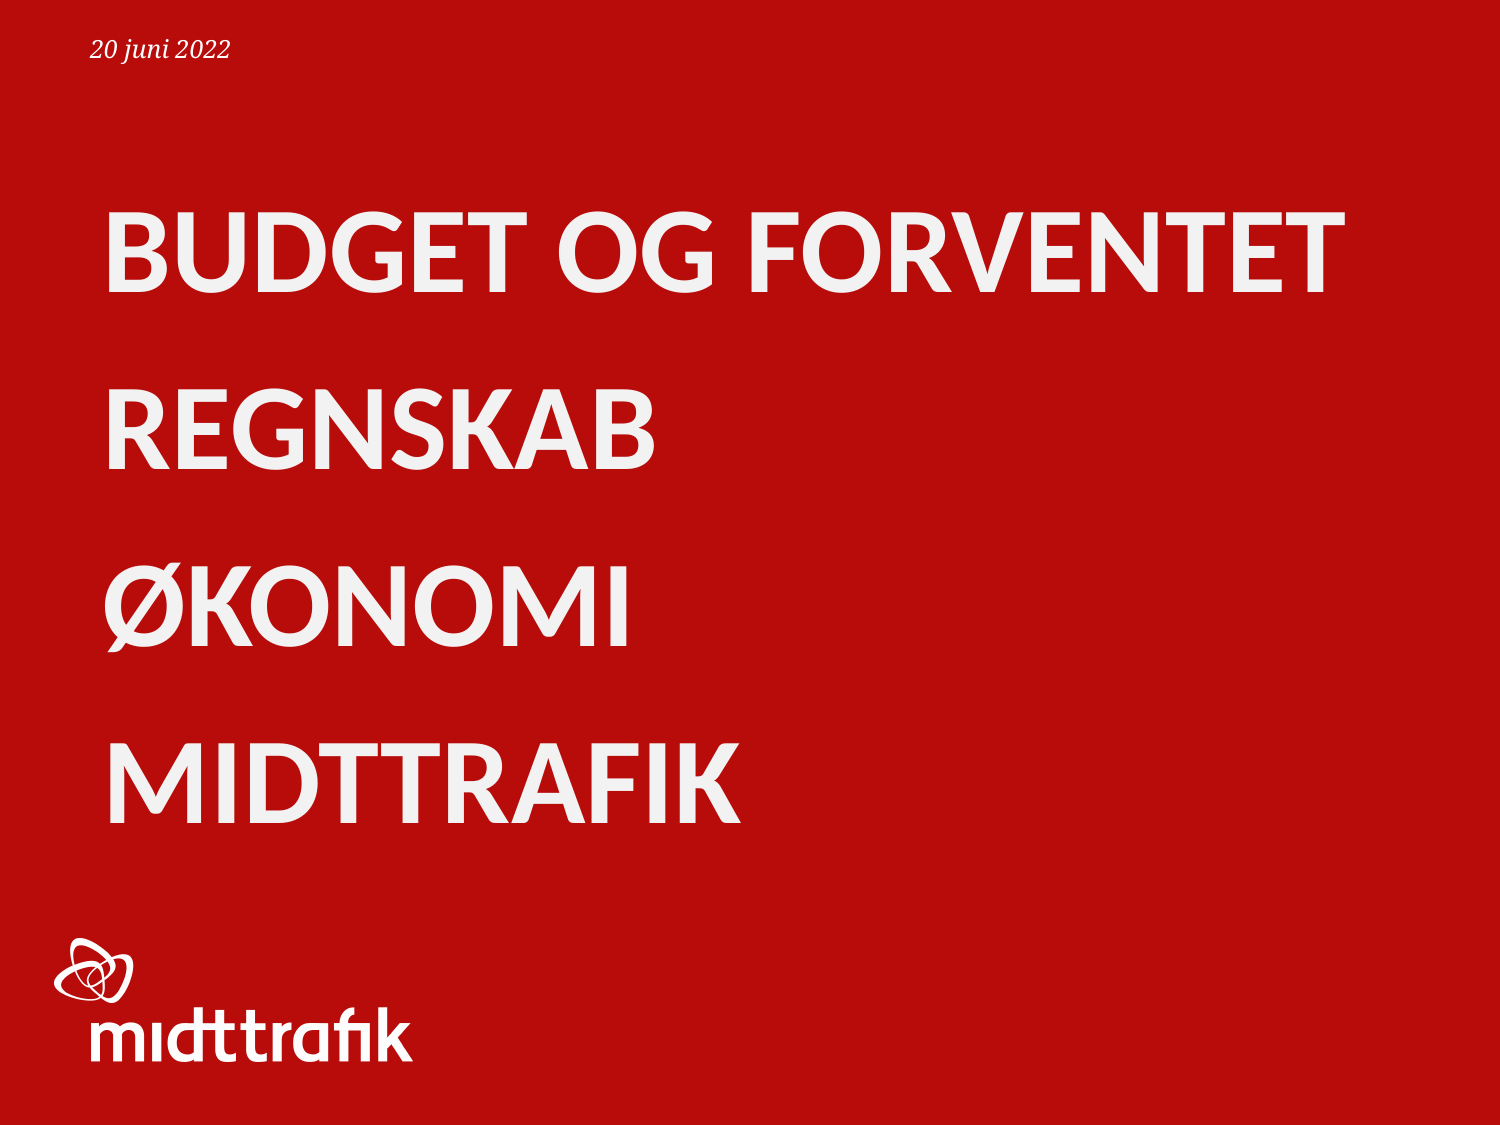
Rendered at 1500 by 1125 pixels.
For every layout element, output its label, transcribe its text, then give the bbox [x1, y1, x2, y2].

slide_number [75, 26, 425, 87]
picture [54, 938, 413, 1062]
title Budget og Forventet regnskab Økonomi Midttrafik [88, 132, 1425, 320]
